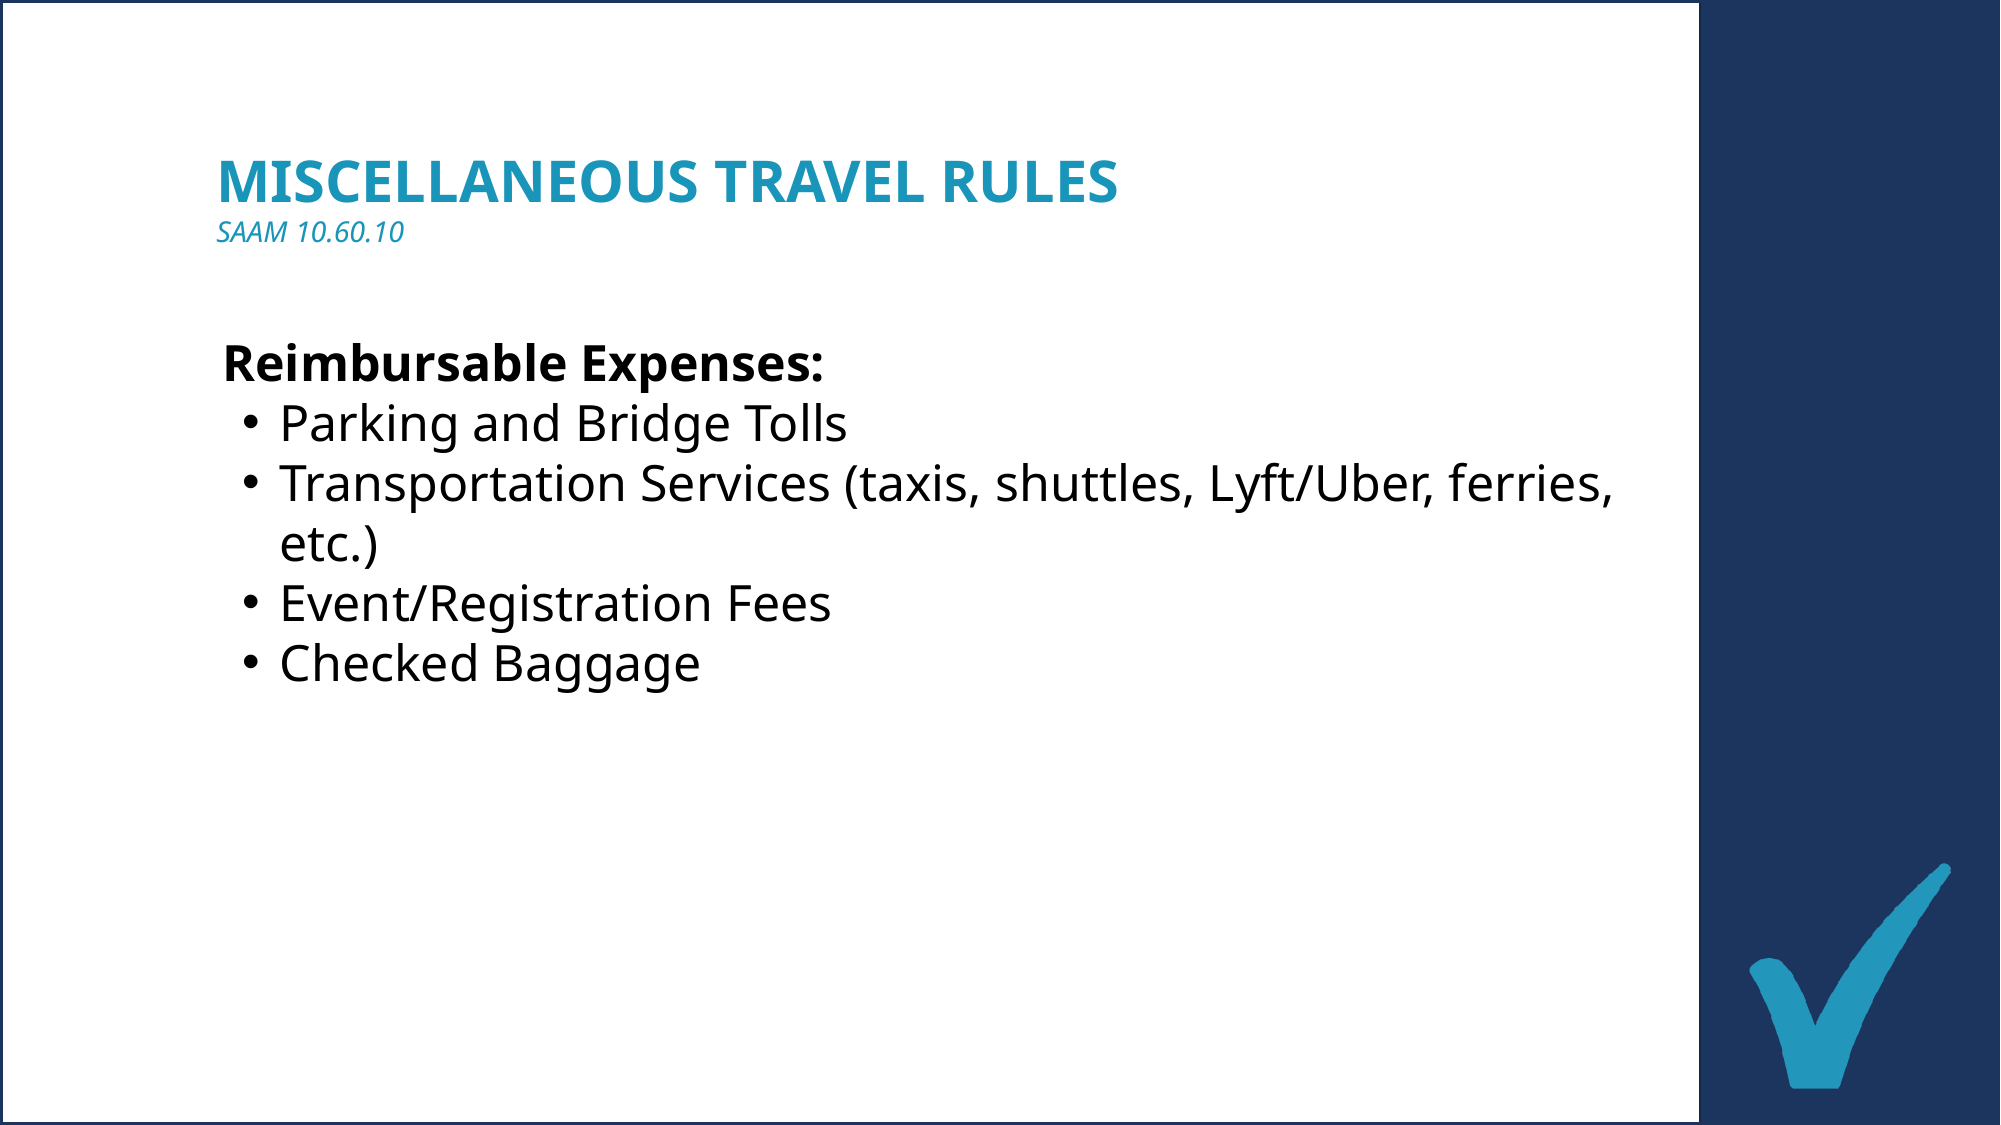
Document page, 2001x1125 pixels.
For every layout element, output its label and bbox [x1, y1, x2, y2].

text_box [0, 0, 2000, 1125]
picture [1749, 863, 1951, 1089]
